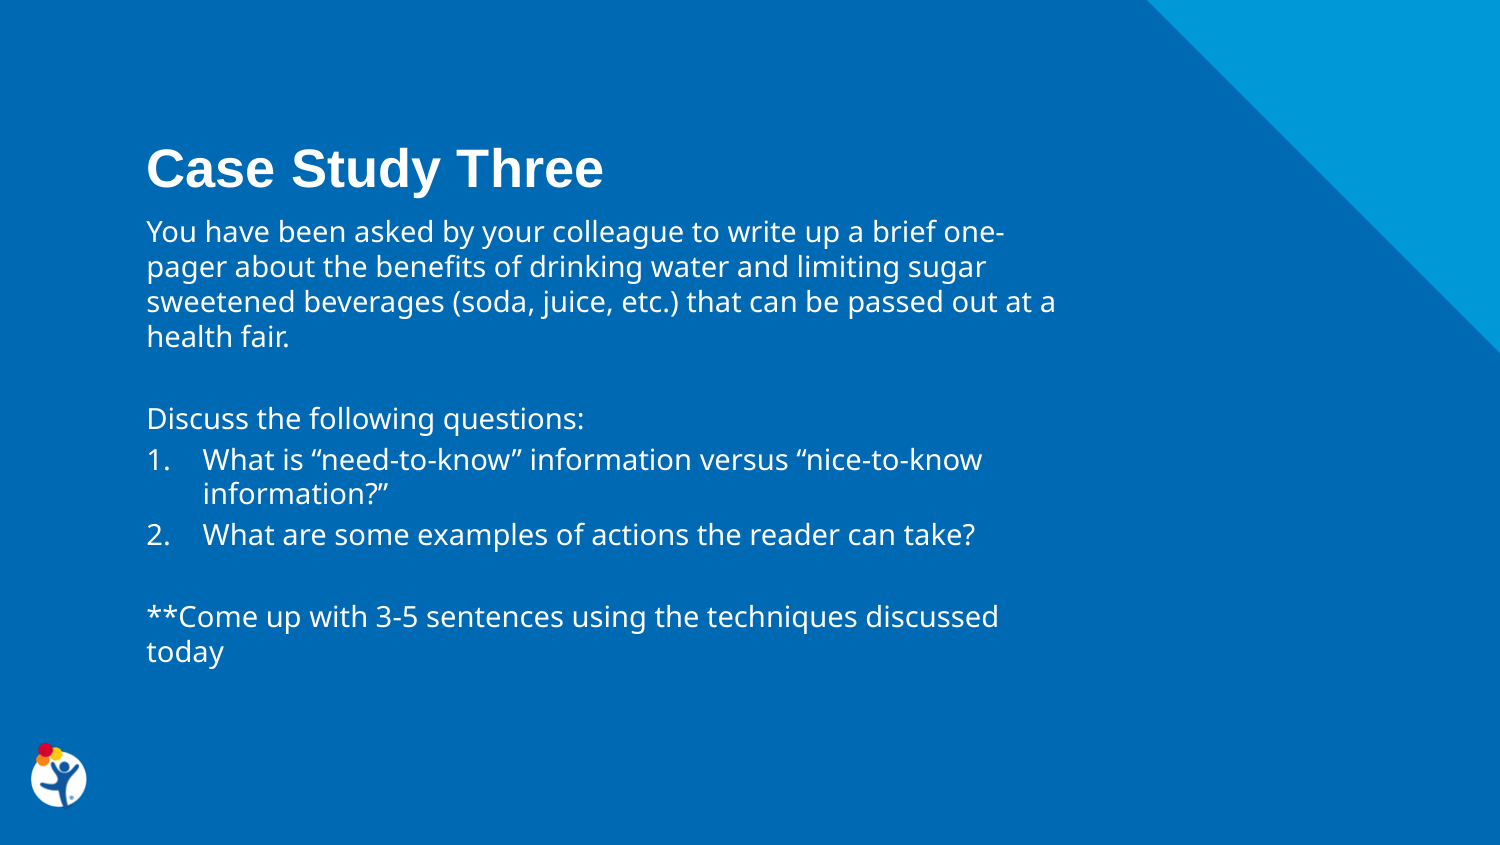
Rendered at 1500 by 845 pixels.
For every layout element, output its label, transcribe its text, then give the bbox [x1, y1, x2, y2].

picture [27, 740, 89, 815]
list Case Study Three [131, 125, 1075, 205]
list You have been asked by your colleague to write up a brief one-pager about the benefits of drinking water and limiting sugar sweetened beverages (soda, juice, etc.) that can be passed out at a health fair. Discuss the following questions: What is “need-to-know” information versus “nice-to-know information?” What are some examples of actions the reader can take? **Come up with 3-5 sentences using the techniques discussed today [131, 205, 1075, 722]
